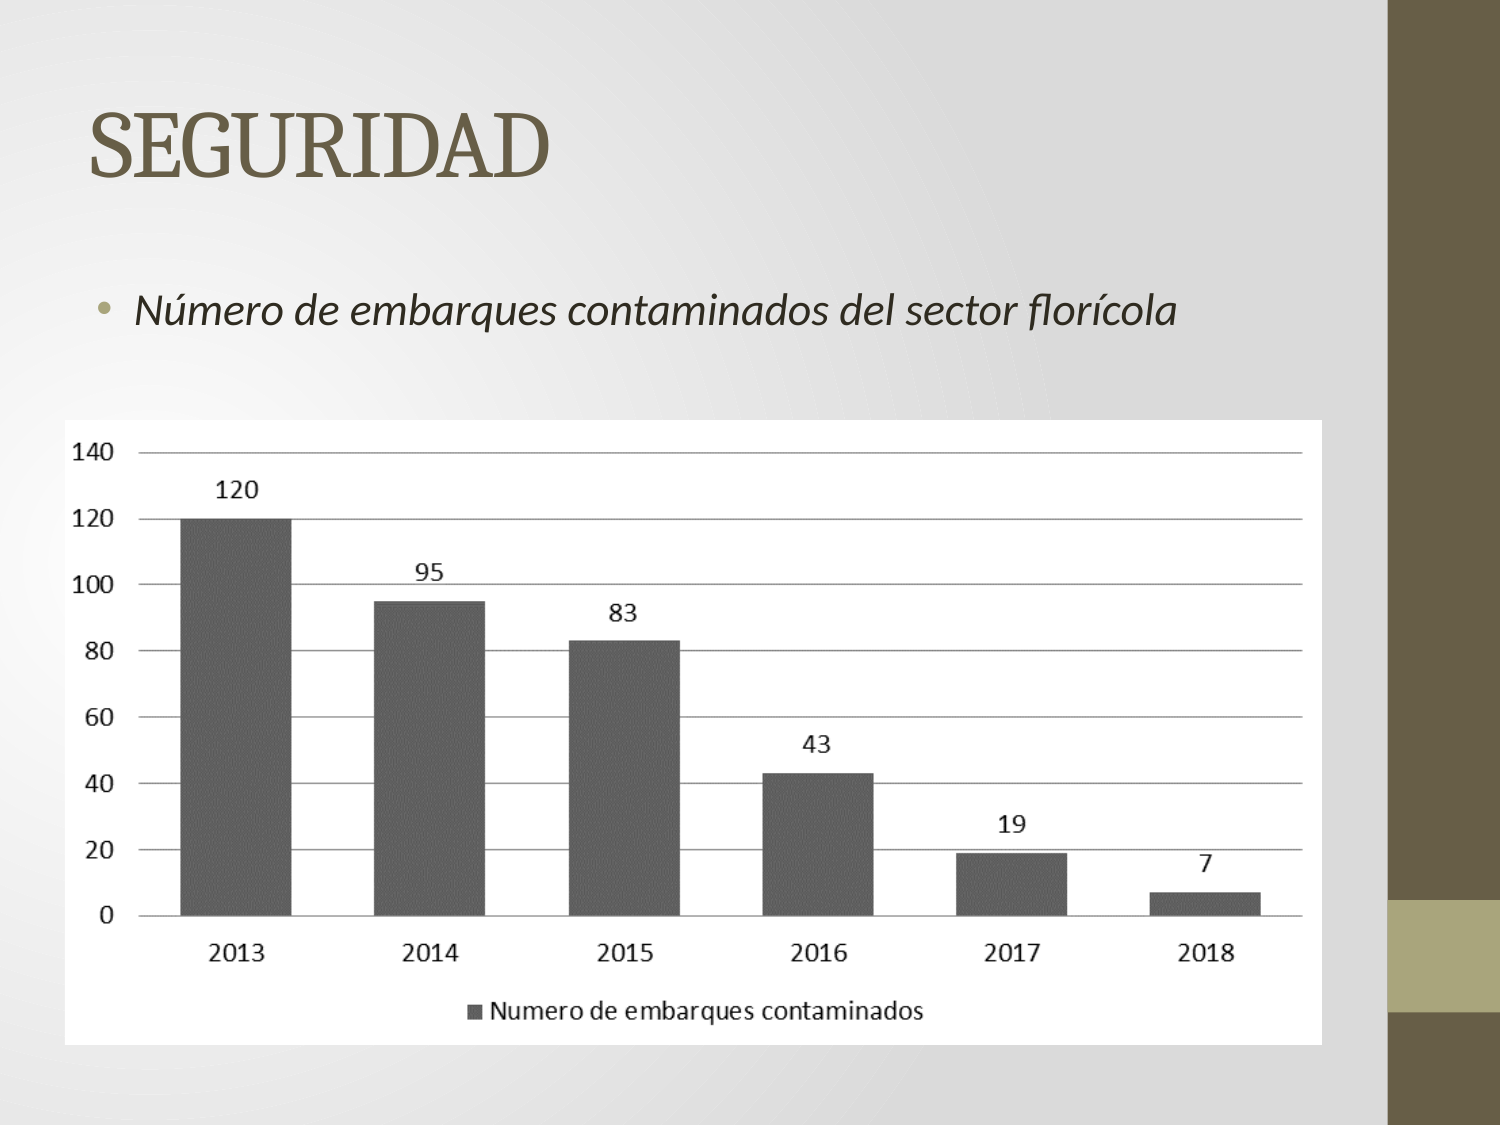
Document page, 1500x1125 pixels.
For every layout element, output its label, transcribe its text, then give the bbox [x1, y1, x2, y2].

title SEGURIDAD [75, 45, 1325, 233]
list Número de embarques contaminados del sector florícola [62, 208, 1313, 420]
picture [64, 420, 1323, 1046]
